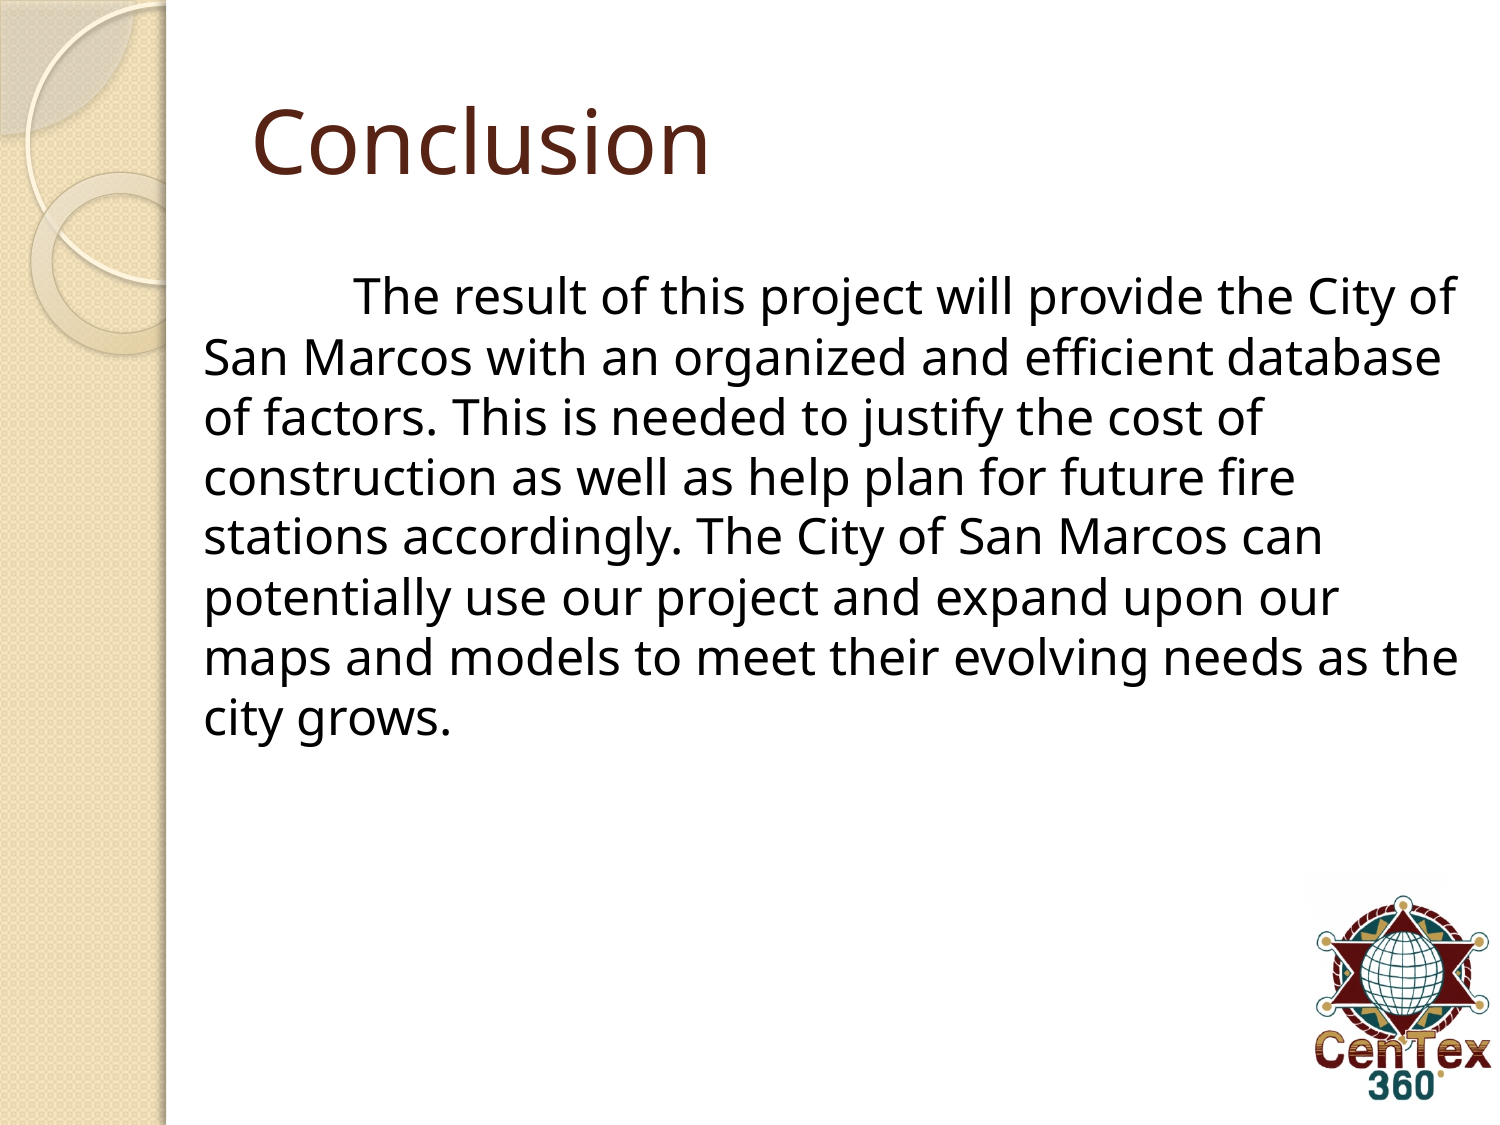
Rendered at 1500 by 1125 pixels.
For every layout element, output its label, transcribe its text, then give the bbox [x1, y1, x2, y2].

title Conclusion [235, 45, 1466, 233]
list The result of this project will provide the City of San Marcos with an organized and efficient database of factors. This is needed to justify the cost of construction as well as help plan for future fire stations accordingly. The City of San Marcos can potentially use our project and expand upon our maps and models to meet their evolving needs as the city grows. [174, 257, 1488, 1000]
picture [1306, 874, 1500, 1125]
